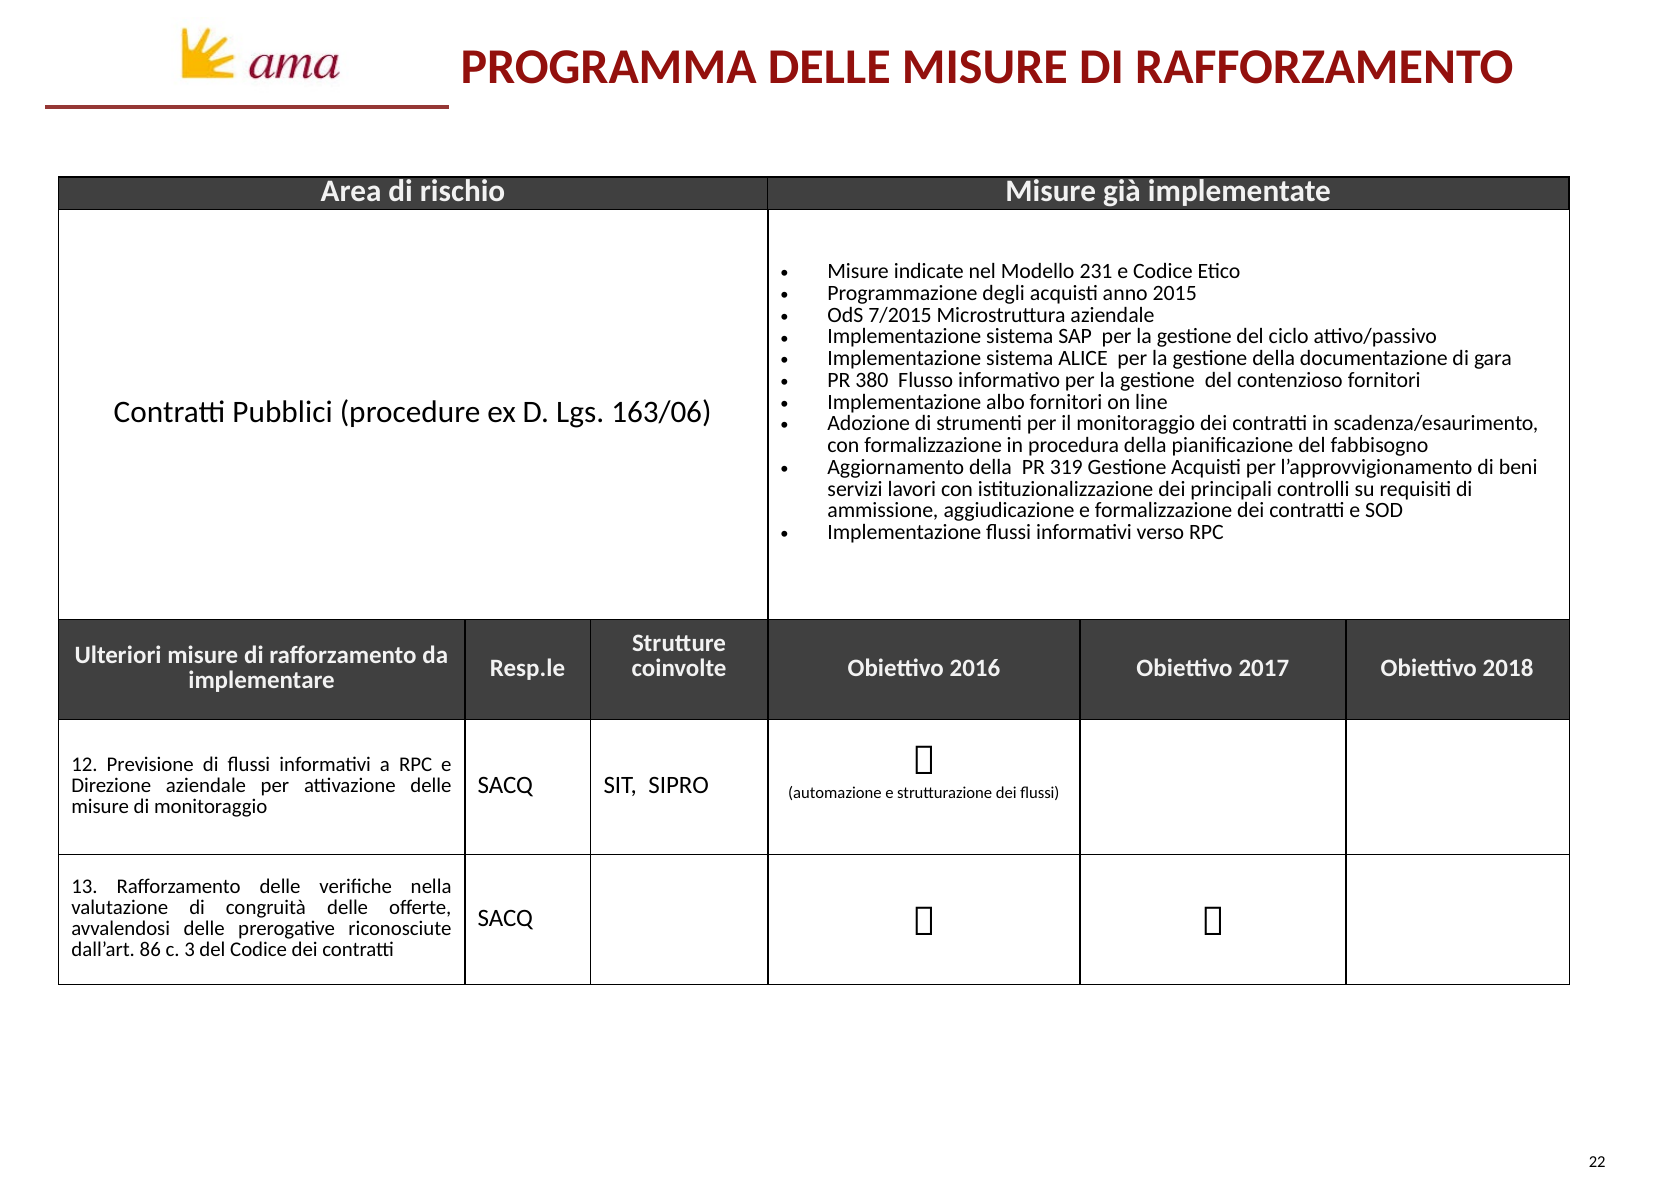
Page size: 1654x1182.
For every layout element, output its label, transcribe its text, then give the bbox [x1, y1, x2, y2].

table_header Area di rischio [59, 178, 767, 209]
table_cell [1347, 855, 1569, 984]
table_cell [591, 855, 767, 984]
table_cell Contratti Pubblici (procedure ex D. Lgs. 163/06) [59, 210, 767, 619]
table_cell SACQ [466, 855, 590, 984]
table_cell Resp.le [466, 620, 590, 719]
table_cell Misure indicate nel Modello 231 e Codice Etico Programmazione degli acquisti anno 2015 OdS 7/2015 Microstruttura aziendale Implementazione sistema SAP per la gestione del ciclo attivo/passivo Implementazione sistema ALICE per la gestione della documentazione di gara PR 380 Flusso informativo per la gestione del contenzioso fornitori Implementazione albo fornitori on line Adozione di strumenti per il monitoraggio dei contratti in scadenza/esaurimento, con formalizzazione in procedura della pianificazione del fabbisogno Aggiornamento della PR 319 Gestione Acquisti per l’approvvigionamento di beni servizi lavori con istituzionalizzazione dei principali controlli su requisiti di ammissione, aggiudicazione e formalizzazione dei contratti e SOD Implementazione flussi informativi verso RPC [769, 210, 1569, 619]
text_box PROGRAMMA DELLE MISURE DI RAFFORZAMENTO [460, 31, 1654, 120]
table_cell  (automazione e strutturazione dei flussi) [769, 720, 1079, 854]
table_cell SACQ [466, 720, 590, 854]
table_header Misure già implementate [768, 178, 1568, 209]
table_cell  [1081, 855, 1345, 984]
table_cell [1081, 720, 1345, 854]
table_cell SIT, SIPRO [591, 720, 767, 854]
table_cell 13. Rafforzamento delle verifiche nella valutazione di congruità delle offerte, avvalendosi delle prerogative riconosciute dall’art. 86 c. 3 del Codice dei contratti [59, 855, 464, 984]
table_cell Obiettivo 2016 [769, 620, 1079, 719]
table_cell Obiettivo 2018 [1347, 620, 1569, 719]
picture [136, 17, 385, 95]
table_cell [1347, 720, 1569, 854]
table_cell 12. Previsione di flussi informativi a RPC e Direzione aziendale per attivazione delle misure di monitoraggio [59, 720, 464, 854]
table_cell Strutture coinvolte [591, 620, 767, 719]
table_cell Ulteriori misure di rafforzamento da implementare [59, 620, 464, 719]
table_cell Obiettivo 2017 [1081, 620, 1345, 719]
table_cell  [769, 855, 1079, 984]
